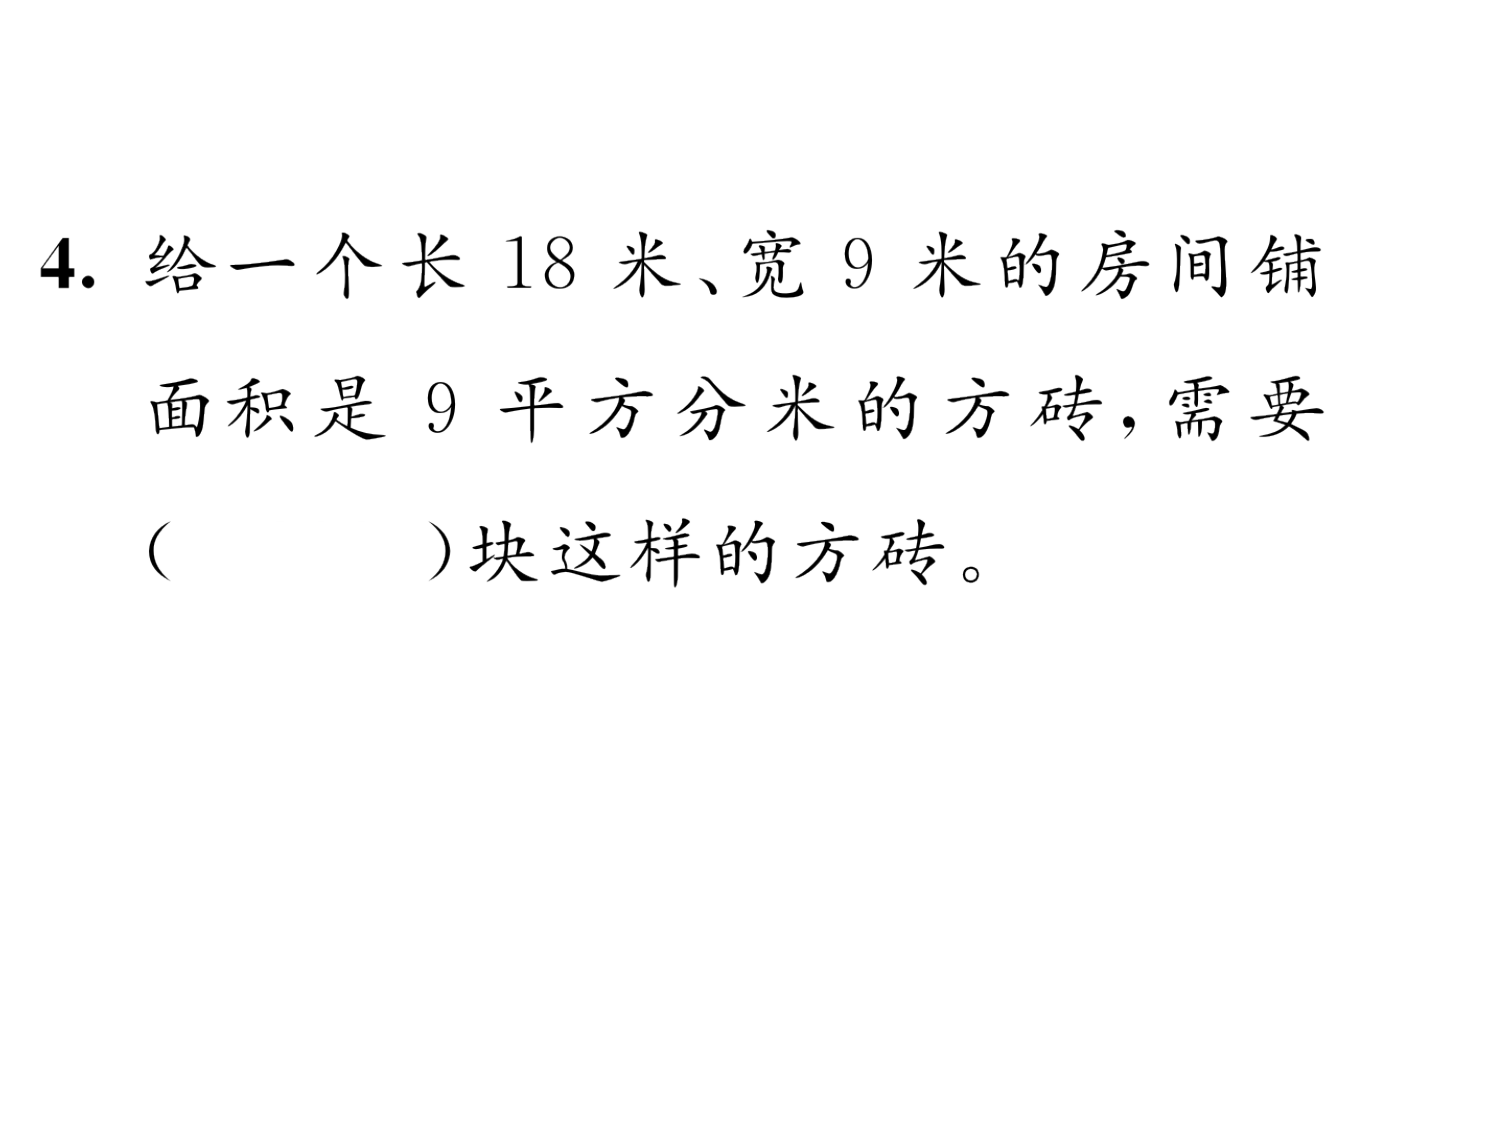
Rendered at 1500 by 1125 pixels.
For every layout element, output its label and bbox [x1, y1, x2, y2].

picture [35, 177, 1453, 616]
